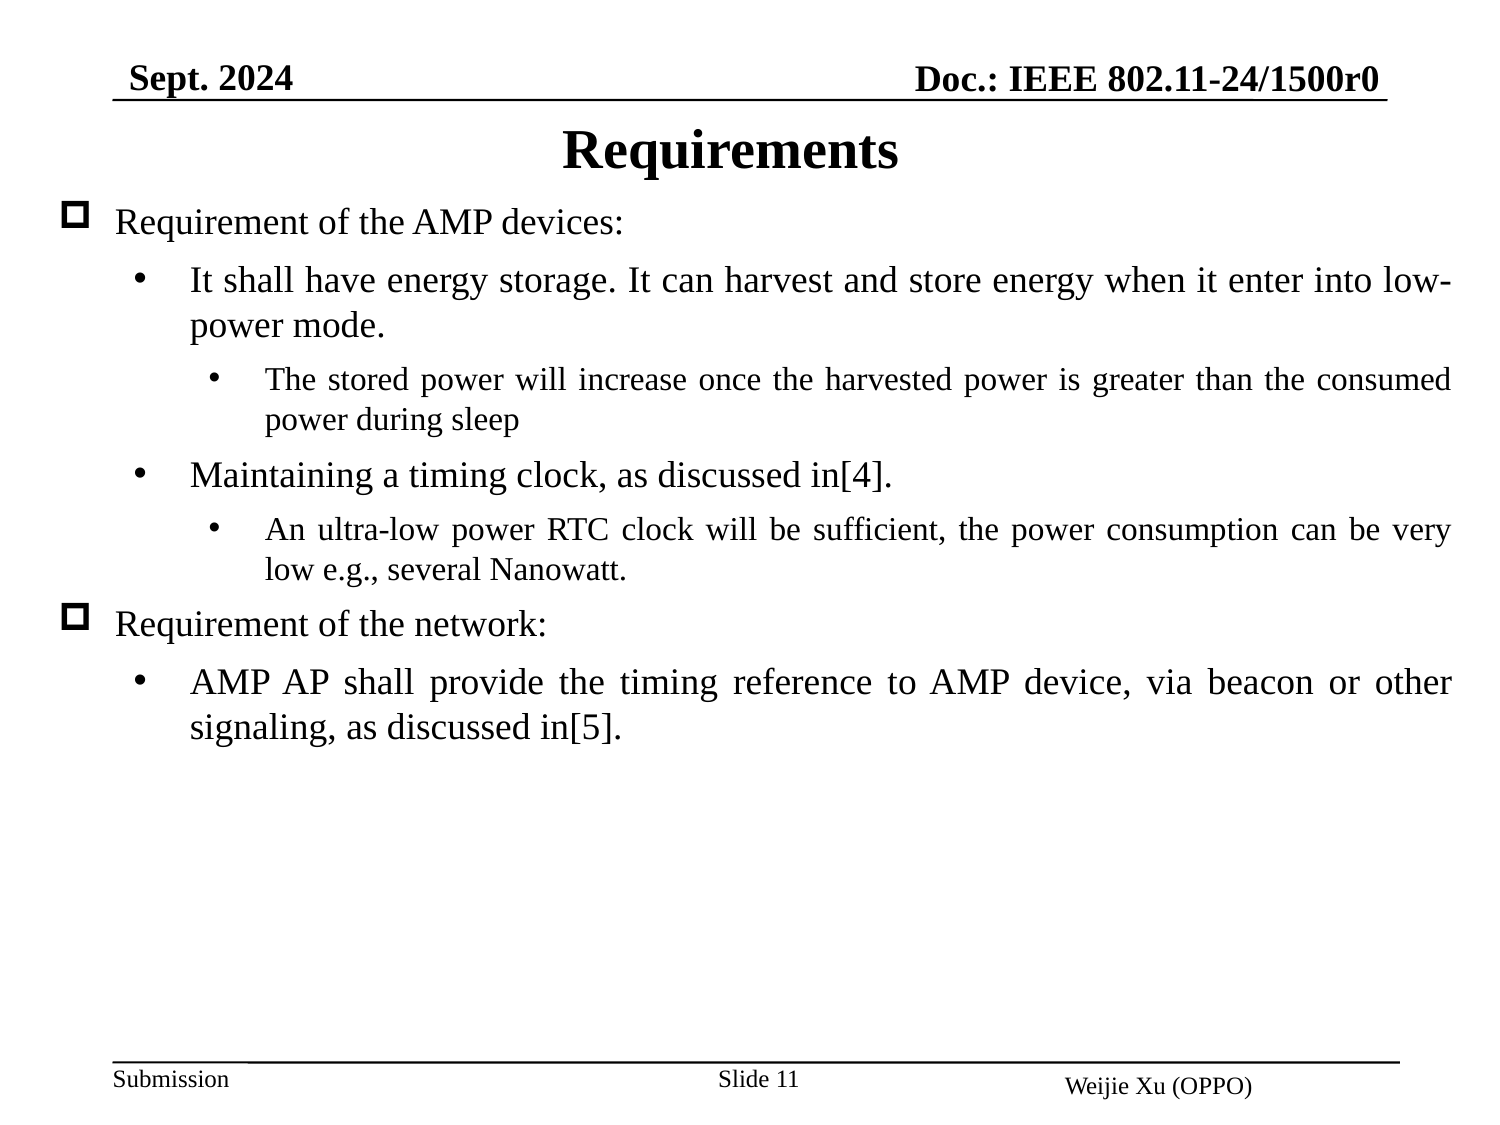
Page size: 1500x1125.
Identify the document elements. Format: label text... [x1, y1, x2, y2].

text_box Slide 11 [712, 1062, 800, 1122]
text_box Sept. 2024 [114, 45, 493, 100]
text_box Requirement of the AMP devices: It shall have energy storage. It can harvest and store energy when it enter into low-power mode. The stored power will increase once the harvested power is greater than the consumed power during sleep Maintaining a timing clock, as discussed in[4]. An ultra-low power RTC clock will be sufficient, the power consumption can be very low e.g., several Nanowatt. Requirement of the network: AMP AP shall provide the timing reference to AMP device, via beacon or other signaling, as discussed in[5]. [43, 189, 1469, 880]
text_box Requirements [62, 112, 1400, 189]
text_box Doc.: IEEE 802.11-24/1500r0 [899, 46, 1413, 107]
text_box Weijie Xu (OPPO) [1050, 1062, 1402, 1093]
